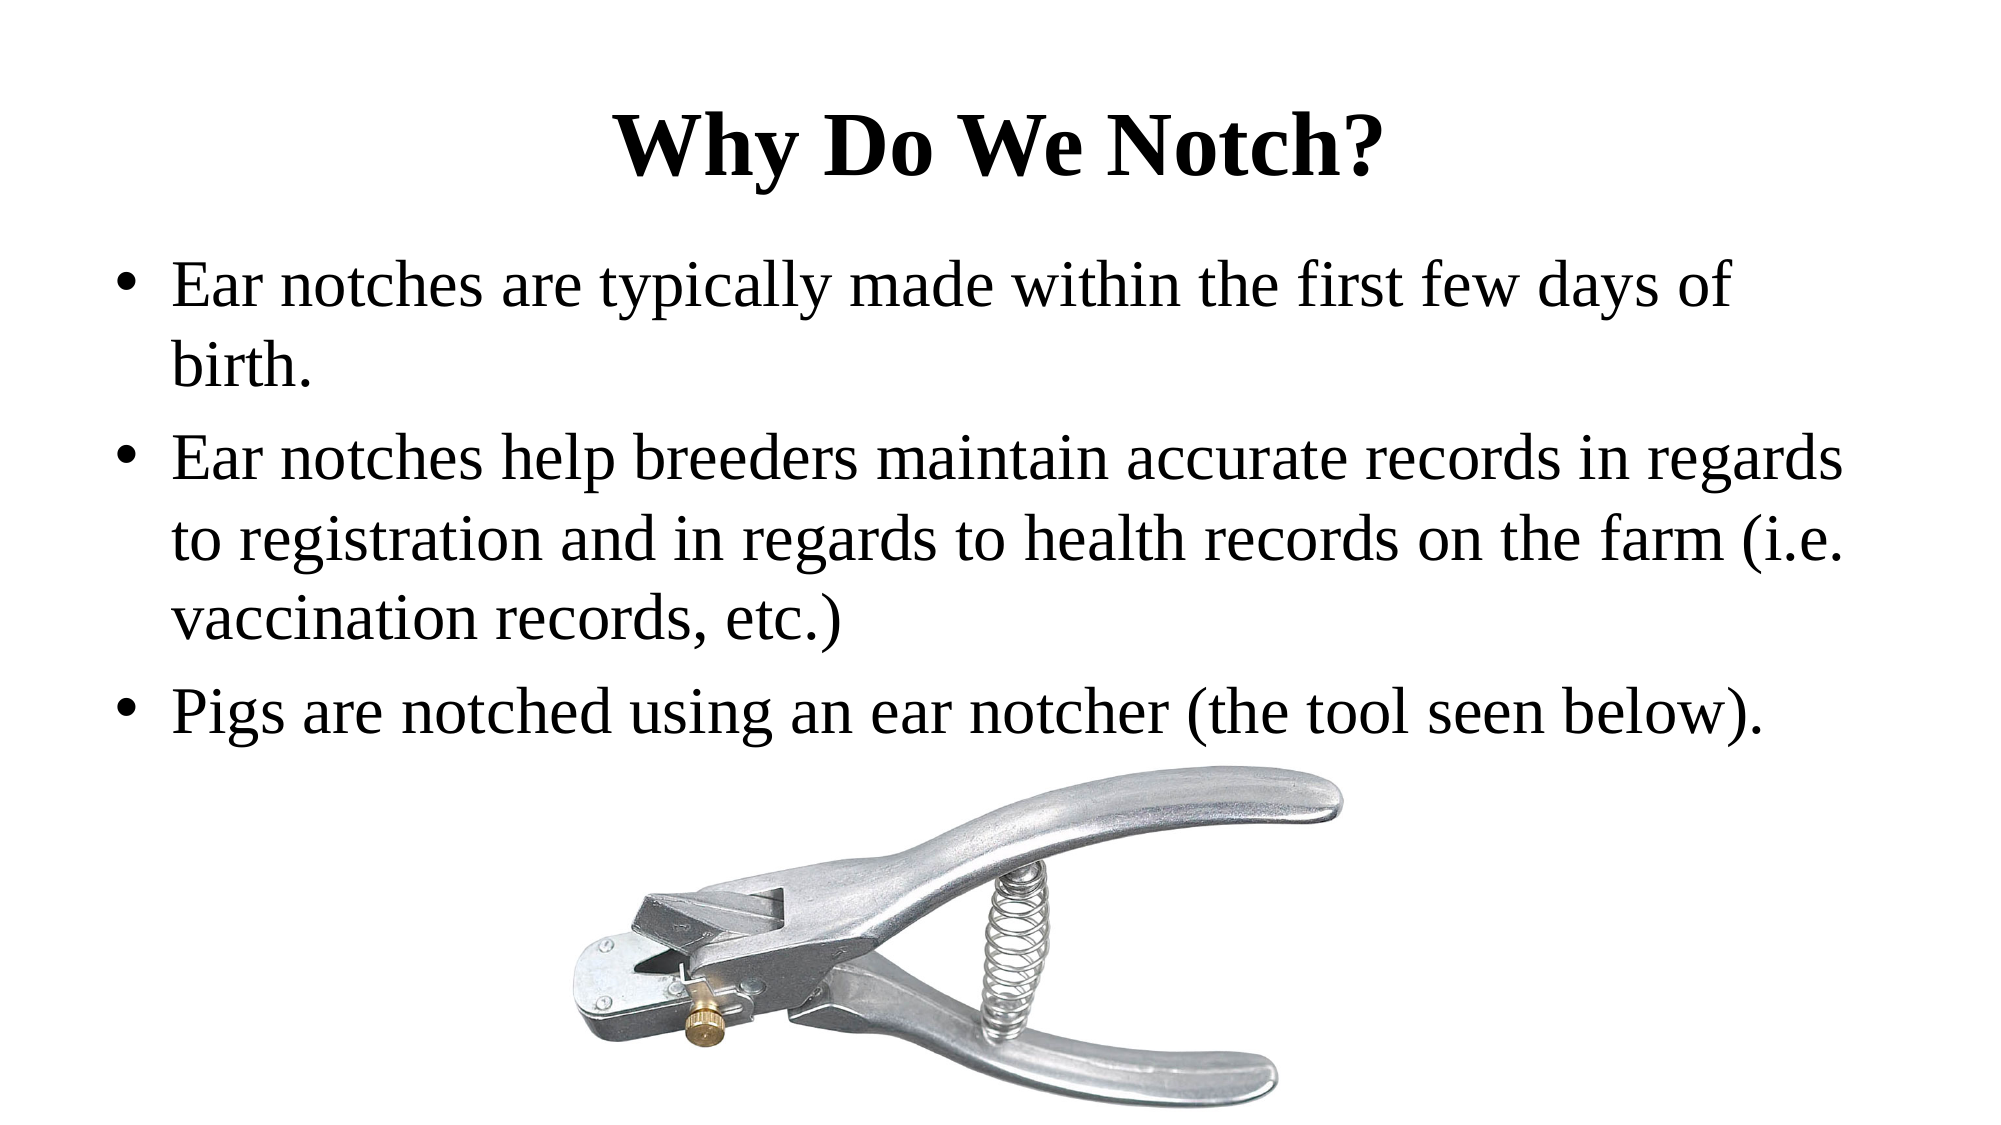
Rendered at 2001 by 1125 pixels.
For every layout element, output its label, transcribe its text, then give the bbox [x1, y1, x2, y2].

picture [569, 760, 1348, 1112]
title Why Do We Notch? [99, 45, 1900, 232]
list Ear notches are typically made within the first few days of birth. Ear notches help breeders maintain accurate records in regards to registration and in regards to health records on the farm (i.e. vaccination records, etc.) Pigs are notched using an ear notcher (the tool seen below). [99, 232, 1900, 975]
